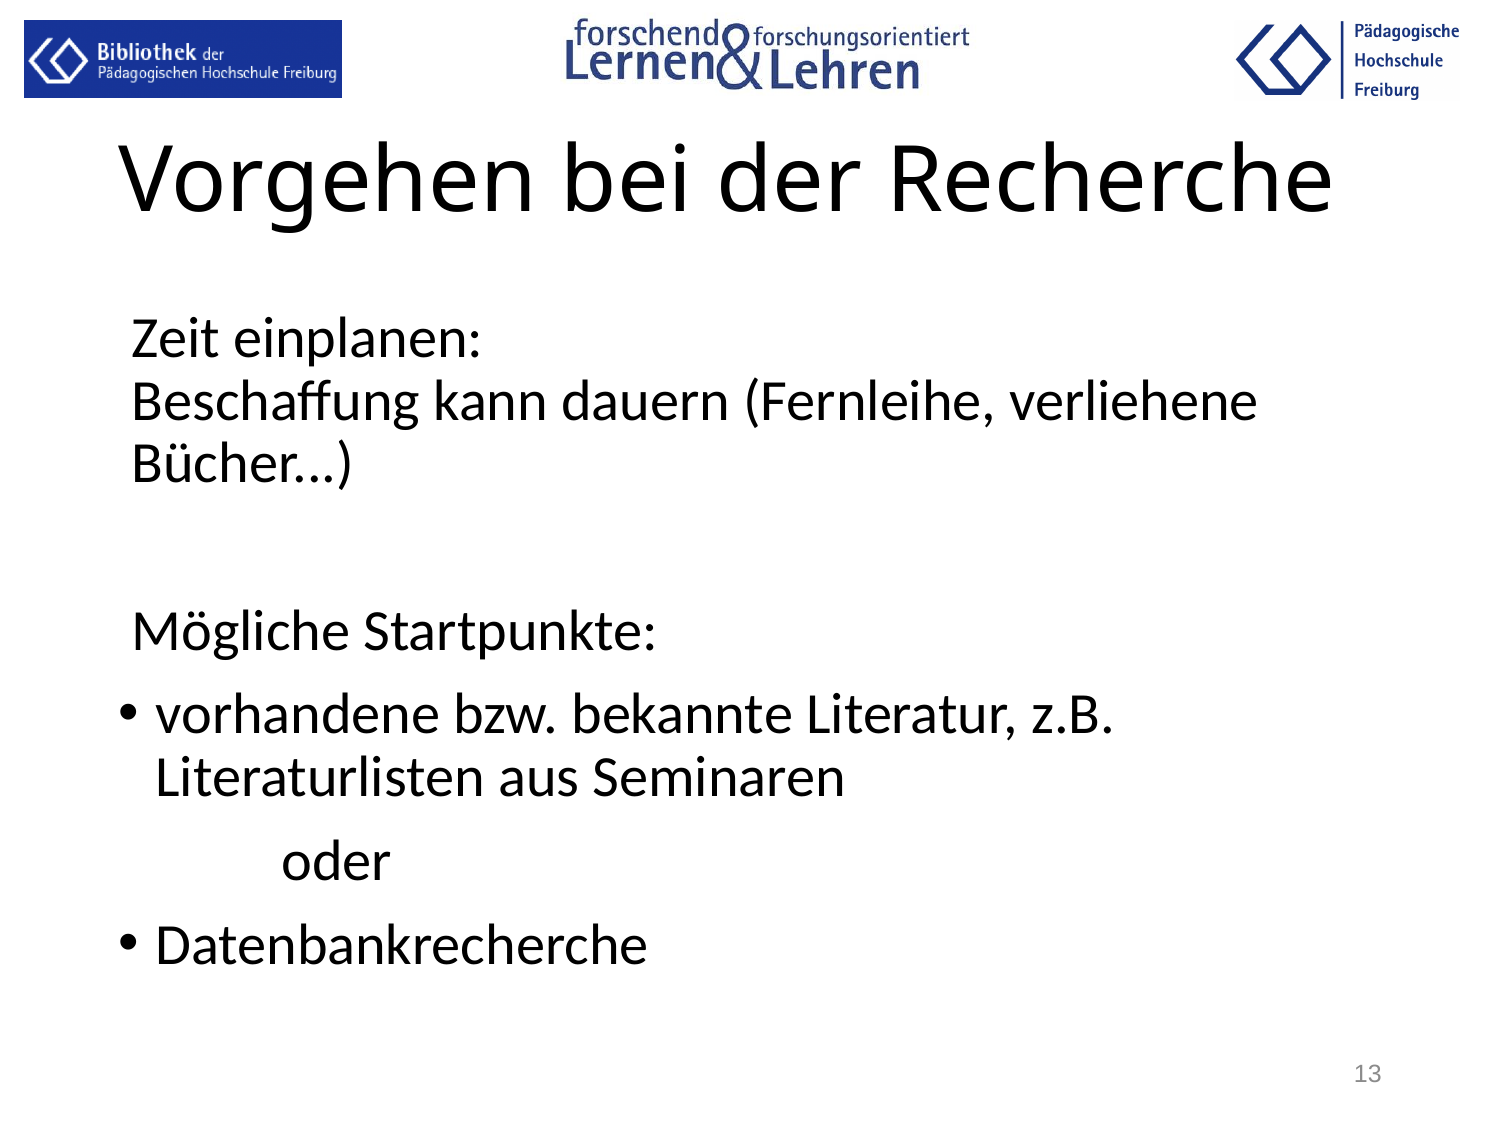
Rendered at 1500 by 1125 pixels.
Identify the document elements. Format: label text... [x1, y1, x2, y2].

list Zeit einplanen: Beschaffung kann dauern (Fernleihe, verliehene Bücher...) Mögliche Startpunkte: vorhandene bzw. bekannte Literatur, z.B. Literaturlisten aus Seminaren oder Datenbankrecherche [103, 299, 1397, 1014]
picture [1234, 20, 1460, 101]
picture [552, 7, 987, 73]
slide_number 13 [1059, 1042, 1397, 1103]
picture [24, 20, 342, 98]
title Vorgehen bei der Recherche [103, 73, 1397, 291]
